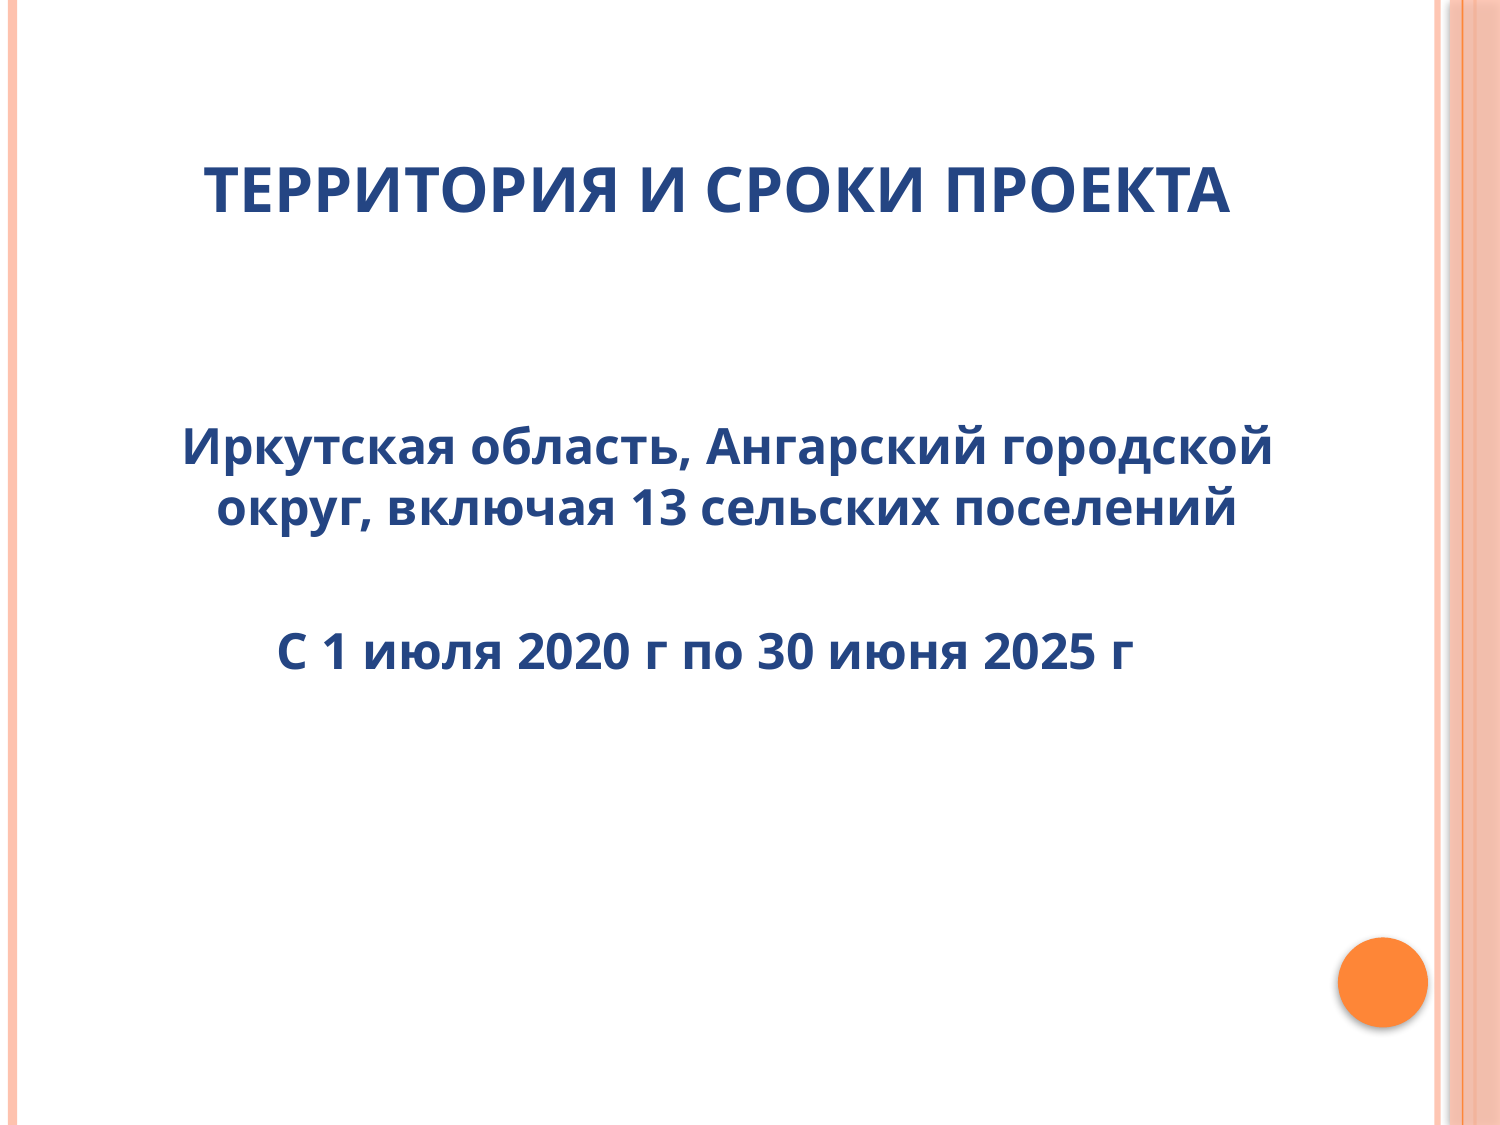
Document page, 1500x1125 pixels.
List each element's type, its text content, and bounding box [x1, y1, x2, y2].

title ТЕРРИТОРИЯ И СРОКИ ПРОЕКТА [75, 45, 1360, 233]
list Иркутская область, Ангарский городской округ, включая 13 сельских поселений С 1 июля 2020 г по 30 июня 2025 г [75, 262, 1336, 1062]
